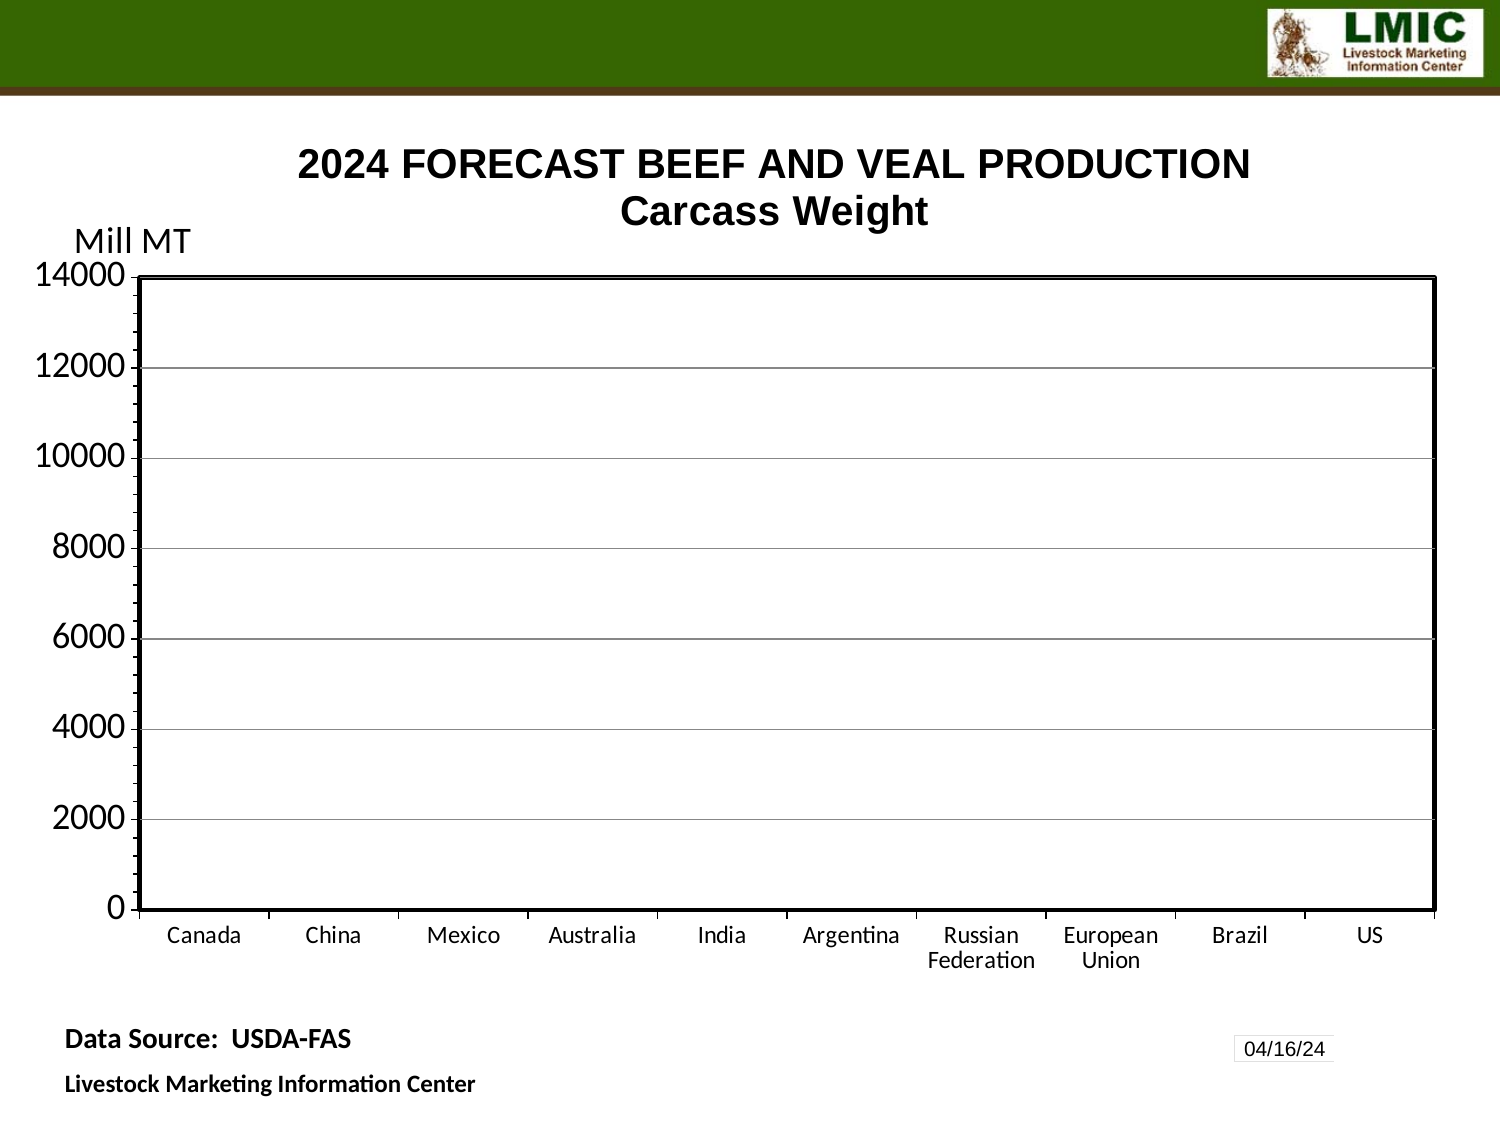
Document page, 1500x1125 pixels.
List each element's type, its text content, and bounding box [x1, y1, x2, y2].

picture [0, 0, 1500, 1125]
chart [33, 102, 1484, 991]
text_box Data Source: USDA-FAS Livestock Marketing Information Center [49, 1012, 725, 1105]
